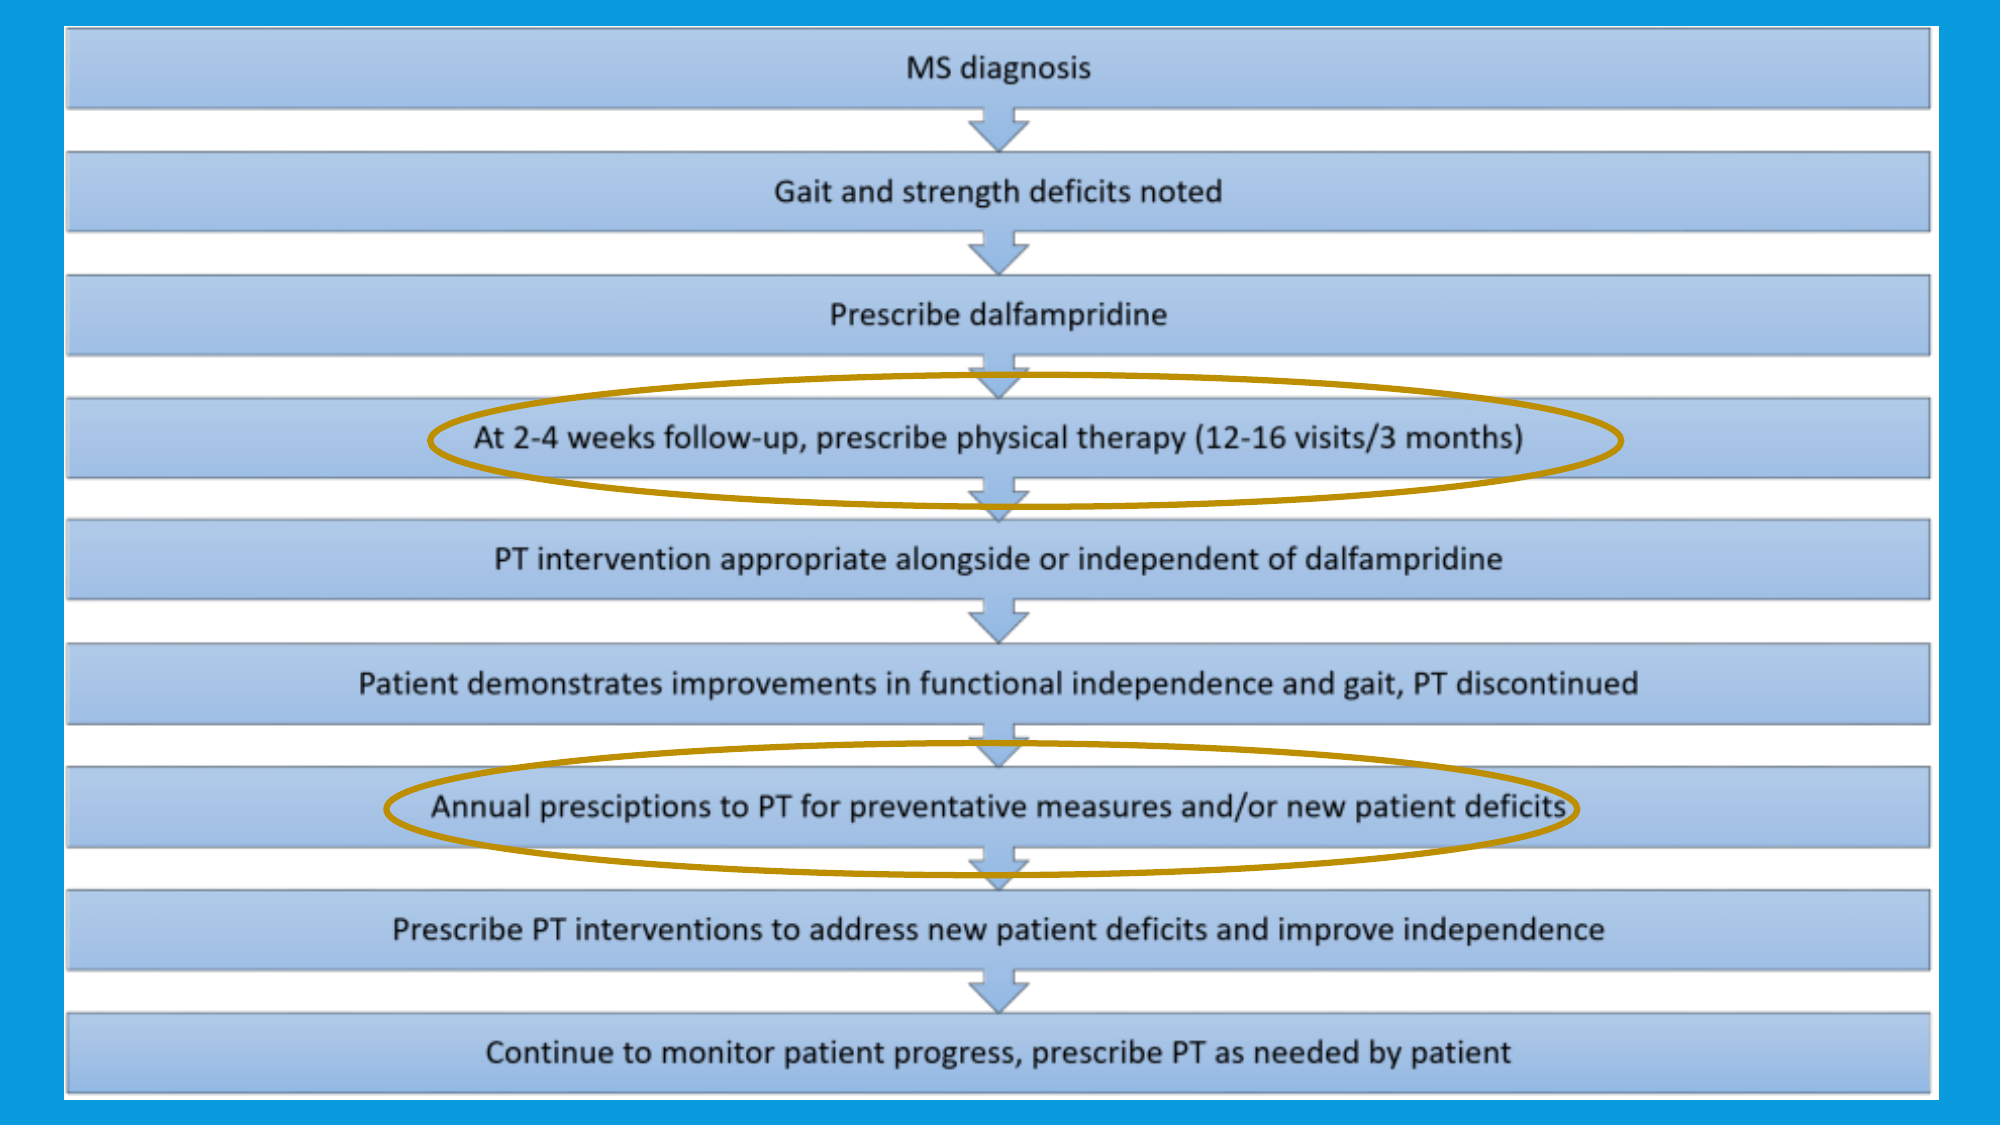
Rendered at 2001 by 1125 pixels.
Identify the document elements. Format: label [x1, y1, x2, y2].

picture [65, 27, 1938, 1099]
